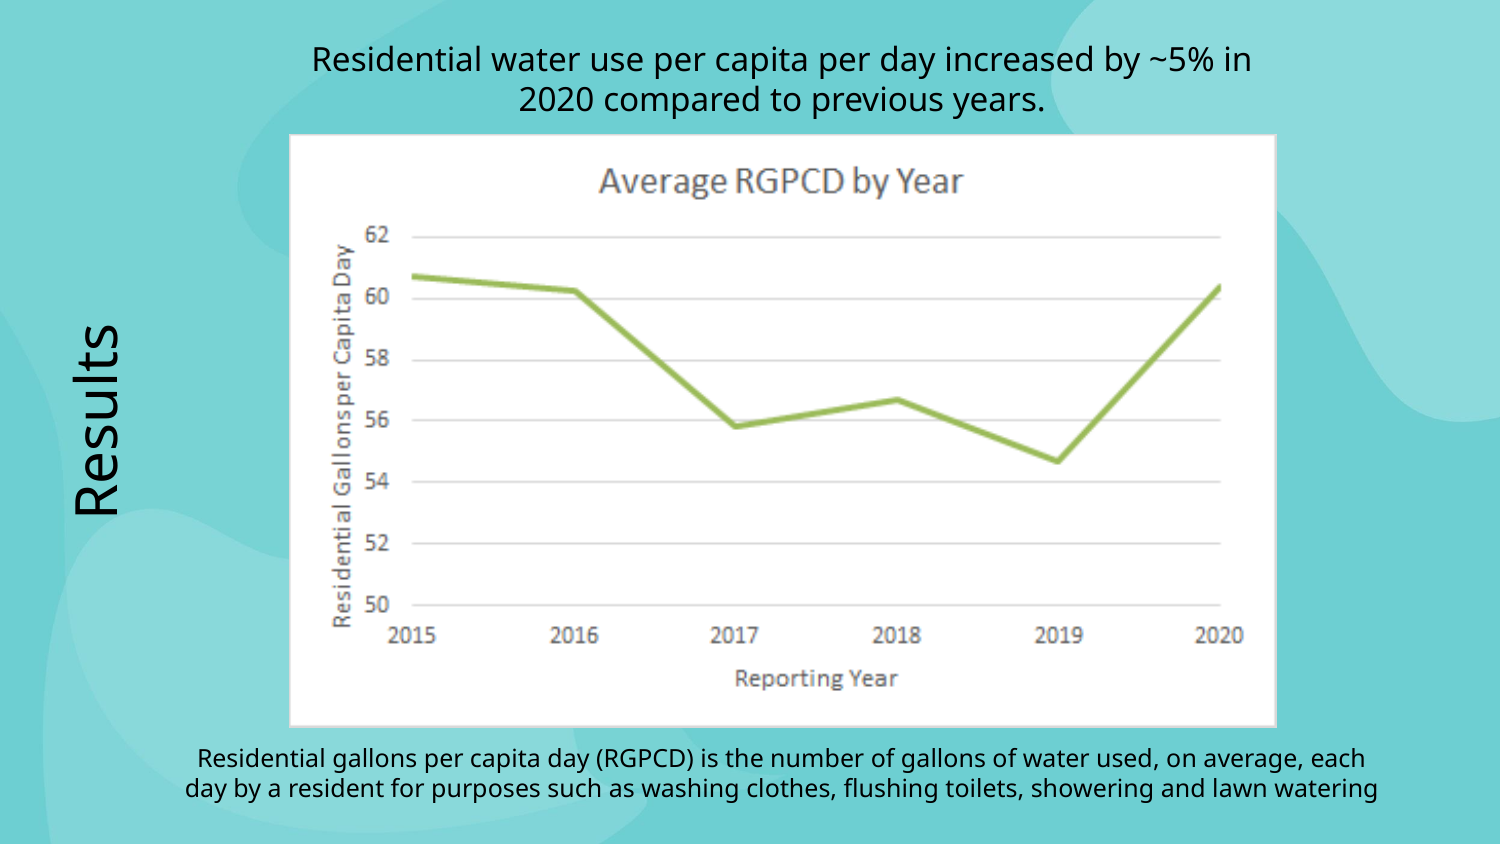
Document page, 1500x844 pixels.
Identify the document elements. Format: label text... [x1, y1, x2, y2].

title Results [43, 65, 138, 778]
text_box Residential water use per capita per day increased by ~5% in 2020 compared to previous years. [284, 23, 1281, 134]
picture [0, 0, 1500, 844]
text_box Residential gallons per capita day (RGPCD) is the number of gallons of water used, on average, each day by a resident for purposes such as washing clothes, flushing toilets, showering and lawn watering [164, 727, 1401, 818]
